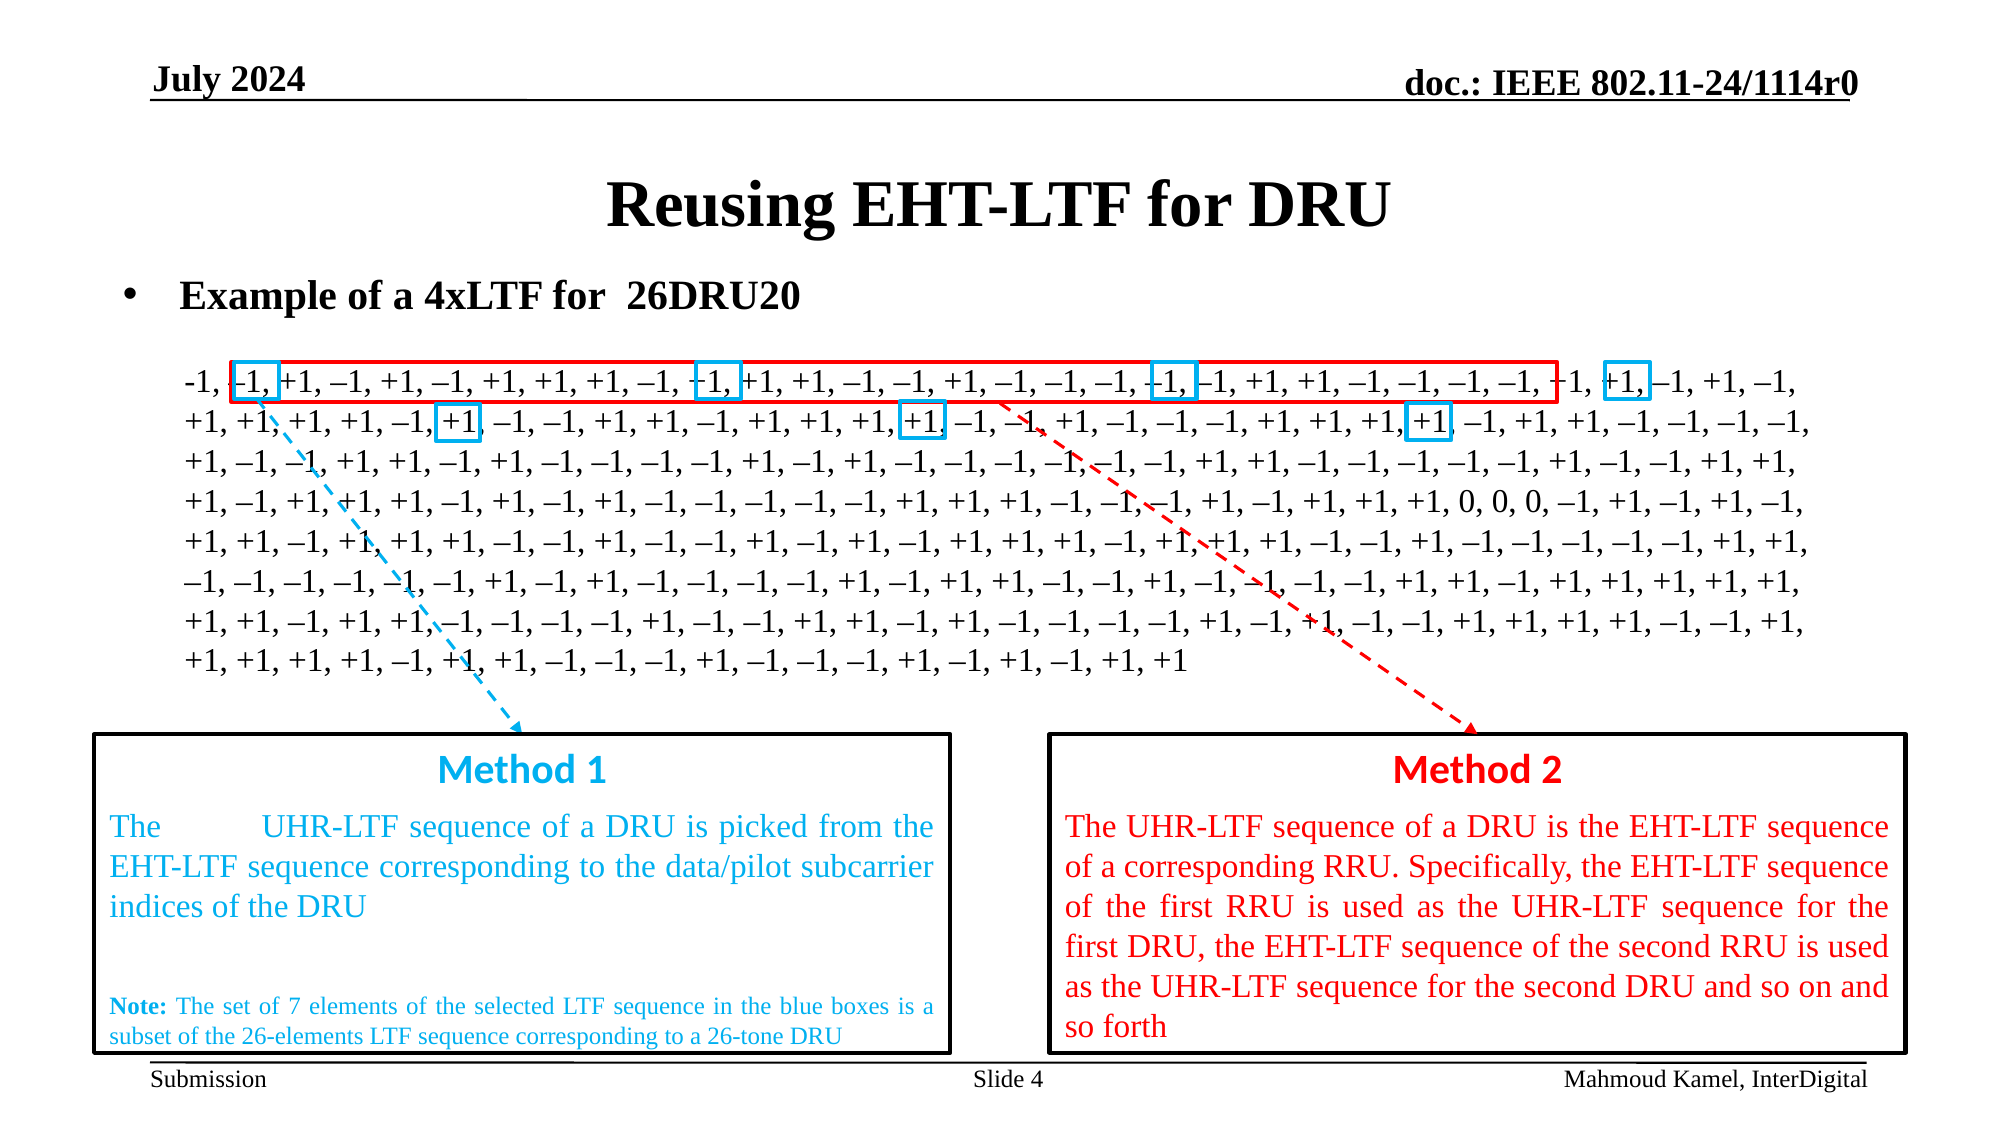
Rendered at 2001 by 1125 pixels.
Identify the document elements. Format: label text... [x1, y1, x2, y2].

text_box [281, 360, 1150, 404]
text_box [694, 360, 743, 401]
footer Mahmoud Kamel, InterDigital [1171, 1061, 1869, 1093]
text_box [1150, 360, 1199, 401]
text_box Method 1 The UHR-LTF sequence of a DRU is picked from the EHT-LTF sequence corresponding to the data/pilot subcarrier indices of the DRU Note: The set of 7 elements of the selected LTF sequence in the blue boxes is a subset of the 26-elements LTF sequence corresponding to a 26-tone DRU [92, 732, 952, 1055]
text_box Method 2 The UHR-LTF sequence of a DRU is the EHT-LTF sequence of a corresponding RRU. Specifically, the EHT-LTF sequence of the first RRU is used as the UHR-LTF sequence for the first DRU, the EHT-LTF sequence of the second RRU is used as the UHR-LTF sequence for the second DRU and so on and so forth [1047, 732, 1908, 1055]
text_box [1199, 360, 1559, 404]
text_box [1603, 360, 1652, 401]
text_box Example of a 4xLTF for 26DRU20 [108, 260, 1793, 326]
slide_number Slide 4 [950, 1061, 1067, 1123]
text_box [256, 398, 523, 735]
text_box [999, 402, 1478, 735]
title Reusing EHT-LTF for DRU [149, 112, 1850, 288]
text_box [232, 360, 281, 401]
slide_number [152, 54, 563, 100]
text_box [898, 399, 947, 440]
text_box [229, 360, 252, 404]
